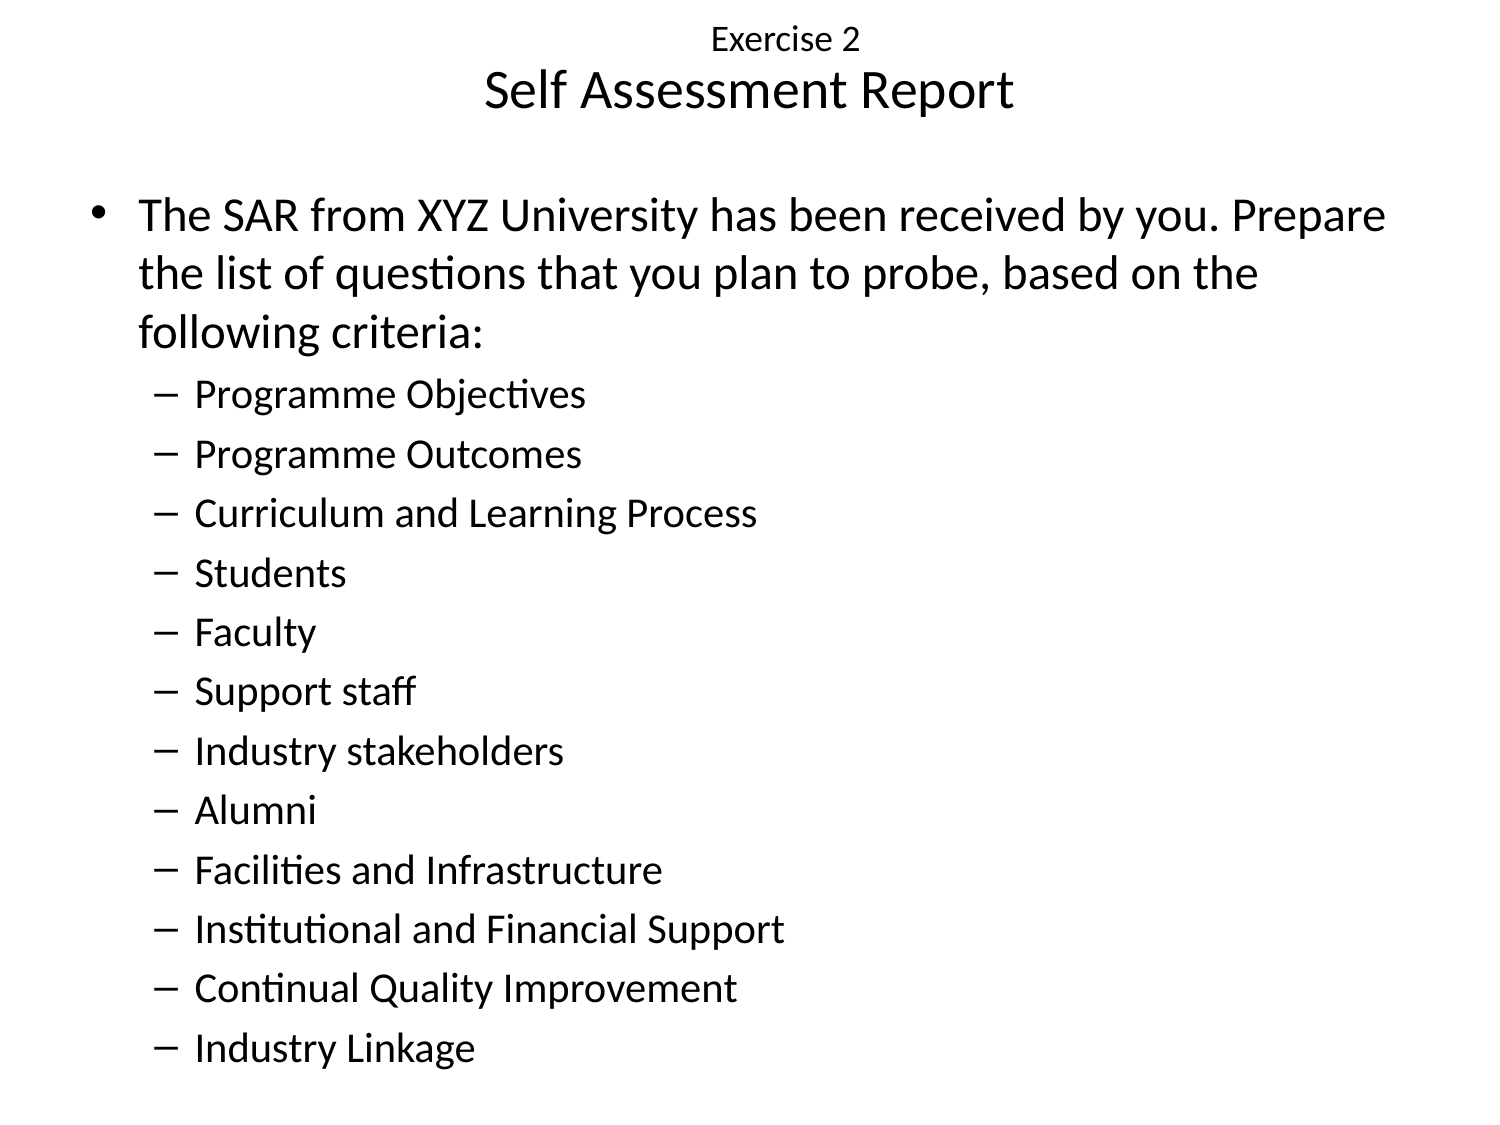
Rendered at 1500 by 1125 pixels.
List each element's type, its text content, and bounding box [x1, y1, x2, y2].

text_box Exercise 2 [696, 6, 876, 67]
title Self Assessment Report [75, 45, 1425, 128]
list The SAR from XYZ University has been received by you. Prepare the list of questions that you plan to probe, based on the following criteria: Programme Objectives Programme Outcomes Curriculum and Learning Process Students Faculty Support staff Industry stakeholders Alumni Facilities and Infrastructure Institutional and Financial Support Continual Quality Improvement Industry Linkage [75, 175, 1425, 1088]
